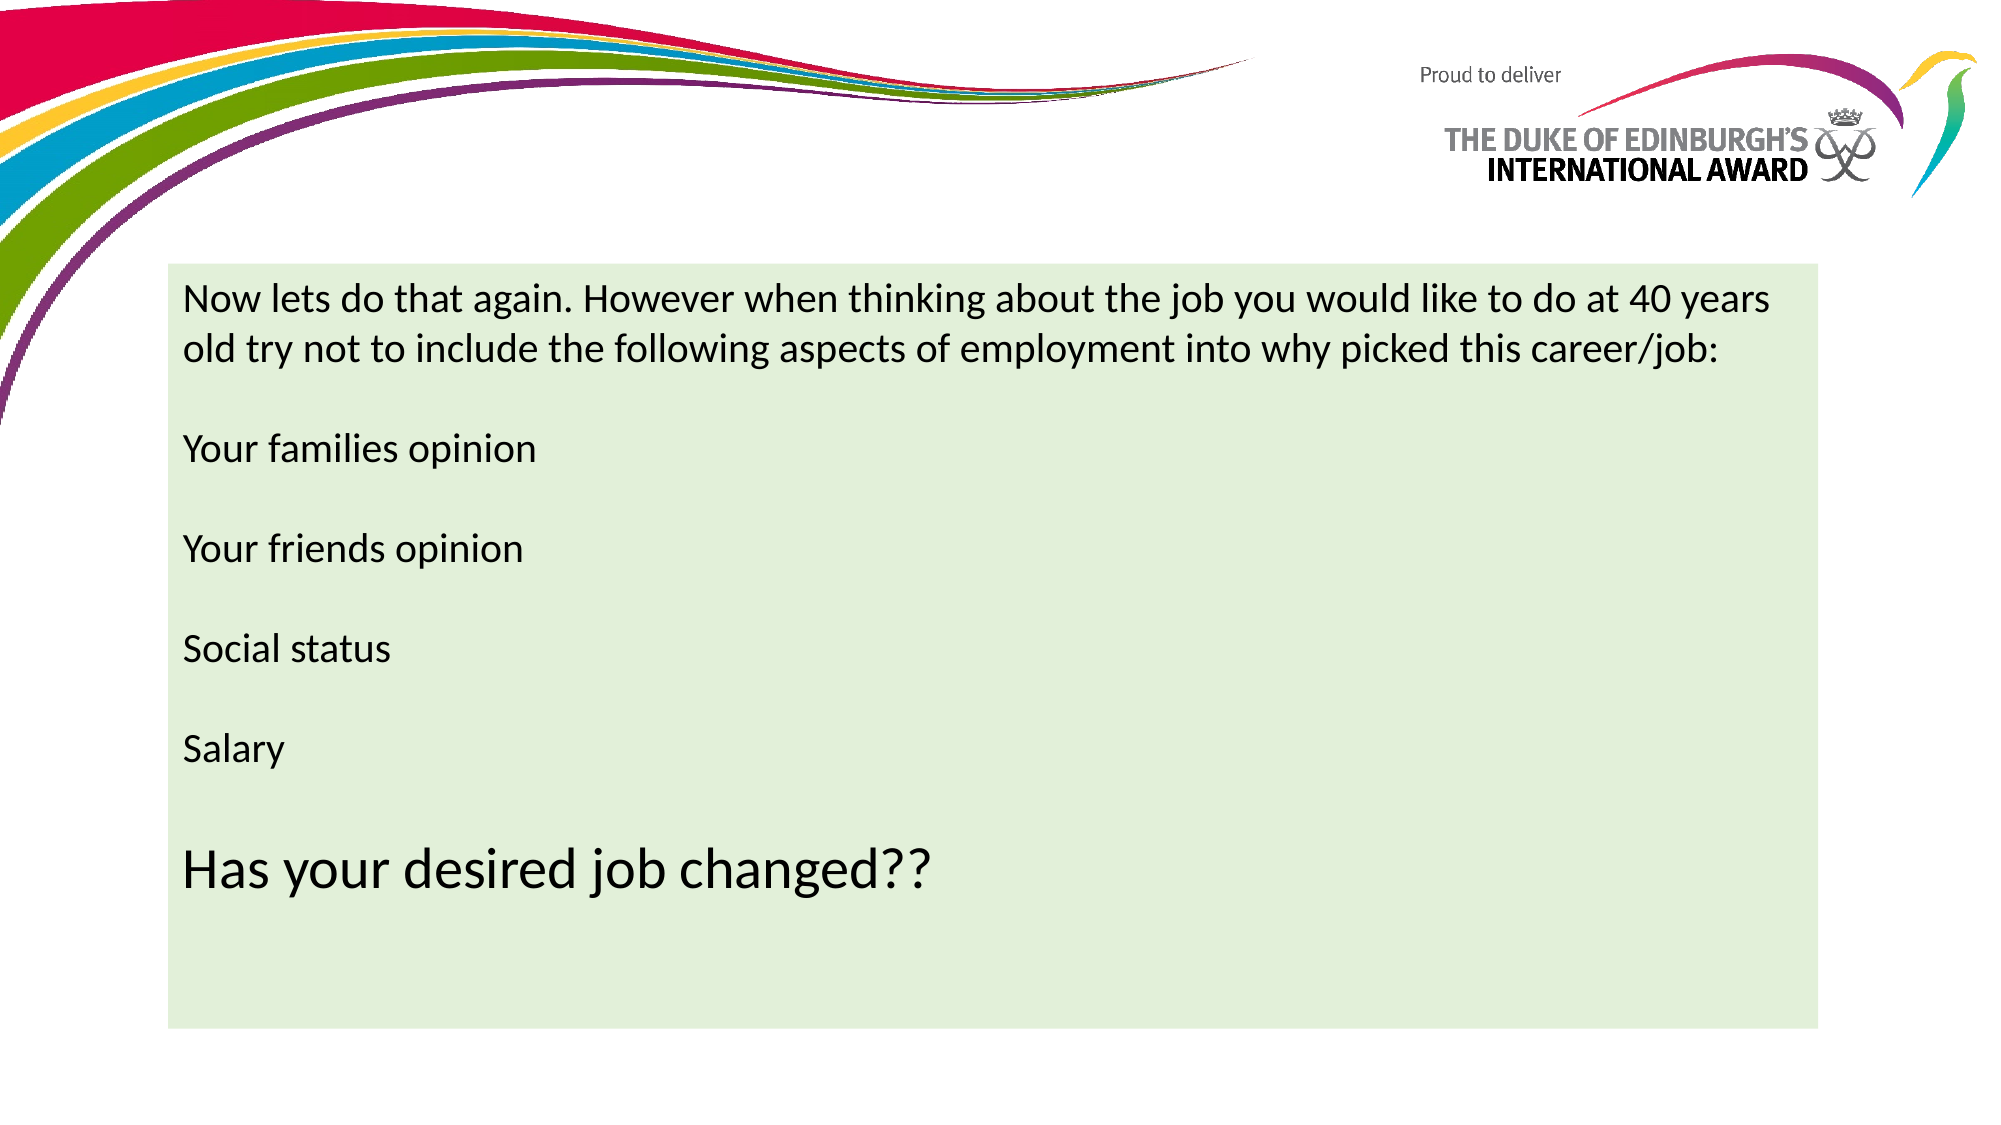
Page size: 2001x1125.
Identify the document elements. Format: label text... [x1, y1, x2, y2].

picture [0, 0, 1255, 428]
text_box Has your desired job changed?? [168, 822, 1778, 908]
picture [1396, 17, 2000, 246]
text_box Now lets do that again. However when thinking about the job you would like to do at 40 years old try not to include the following aspects of employment into why picked this career/job: Your families opinion Your friends opinion Social status Salary [168, 263, 1819, 1029]
